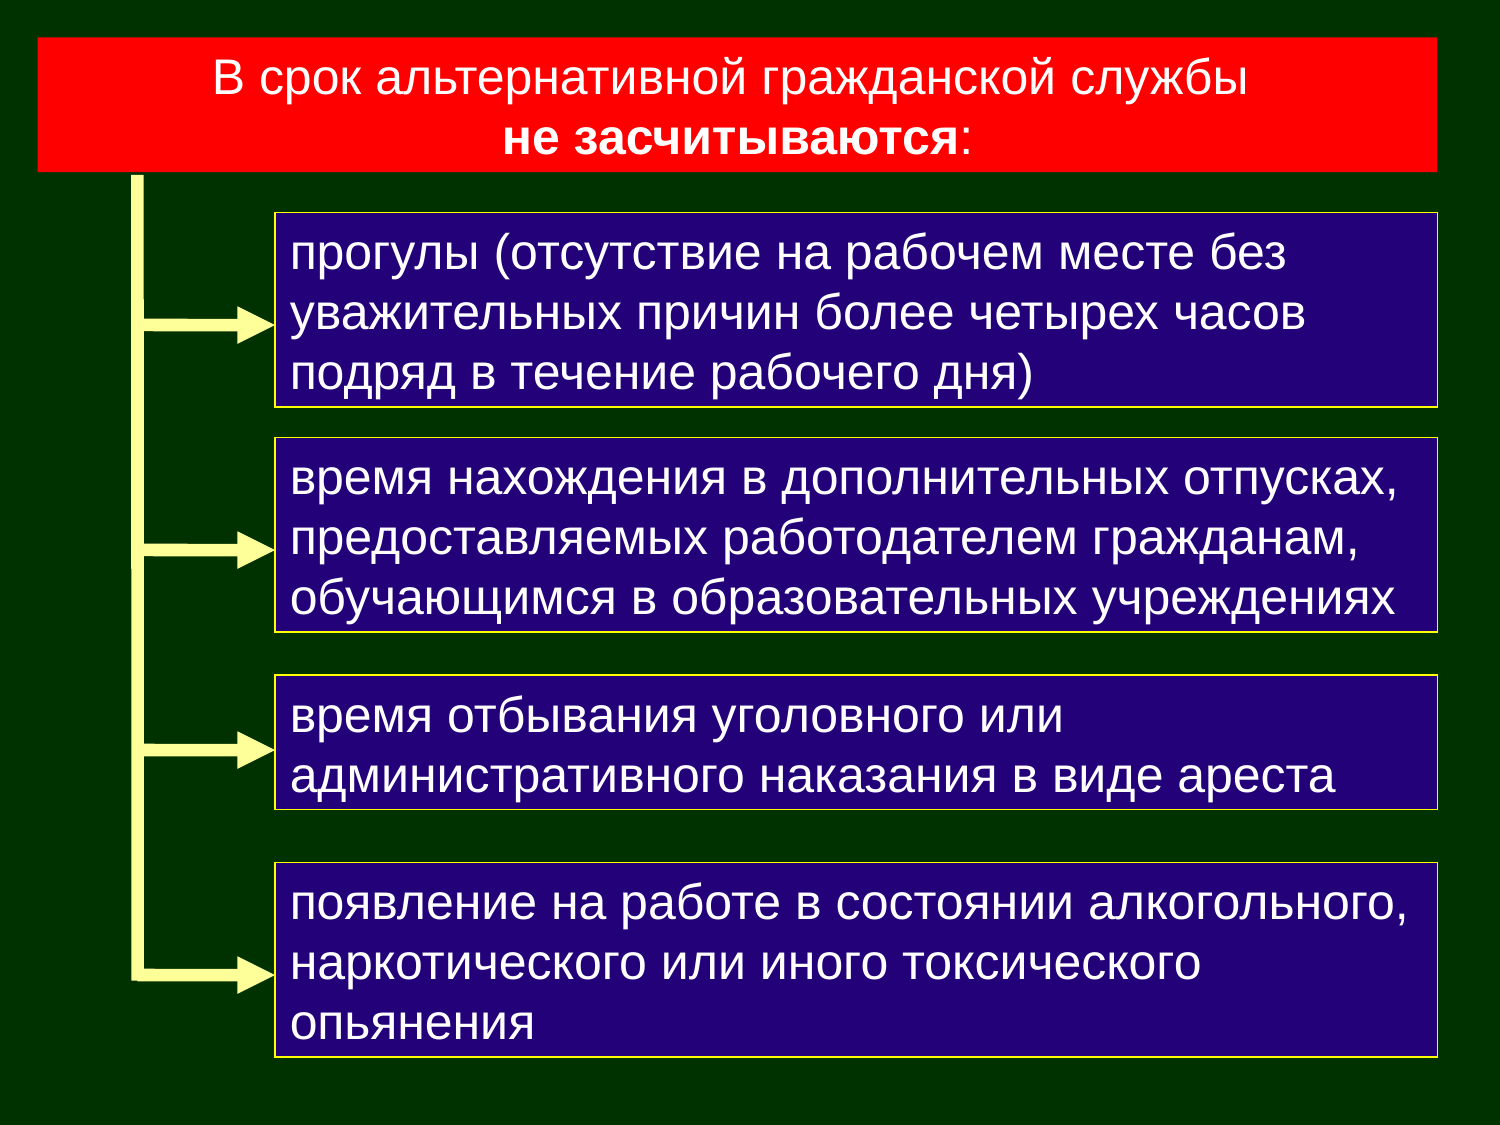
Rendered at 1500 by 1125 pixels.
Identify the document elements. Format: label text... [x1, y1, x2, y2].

text_box [138, 743, 275, 757]
text_box В срок альтернативной гражданской службы не засчитываются: [37, 37, 1438, 173]
text_box [138, 968, 275, 982]
text_box [137, 318, 275, 332]
text_box время нахождения в дополнительных отпусках, предоставляемых работодателем гражданам, обучающимся в образовательных учреждениях [275, 437, 1438, 633]
text_box появление на работе в состоянии алкогольного, наркотического или иного токсического опьянения [275, 862, 1438, 1058]
text_box время отбывания уголовного или административного наказания в виде ареста [275, 674, 1438, 810]
text_box прогулы (отсутствие на рабочем месте без уважительных причин более четырех часов подряд в течение рабочего дня) [275, 212, 1438, 408]
text_box [138, 543, 275, 557]
